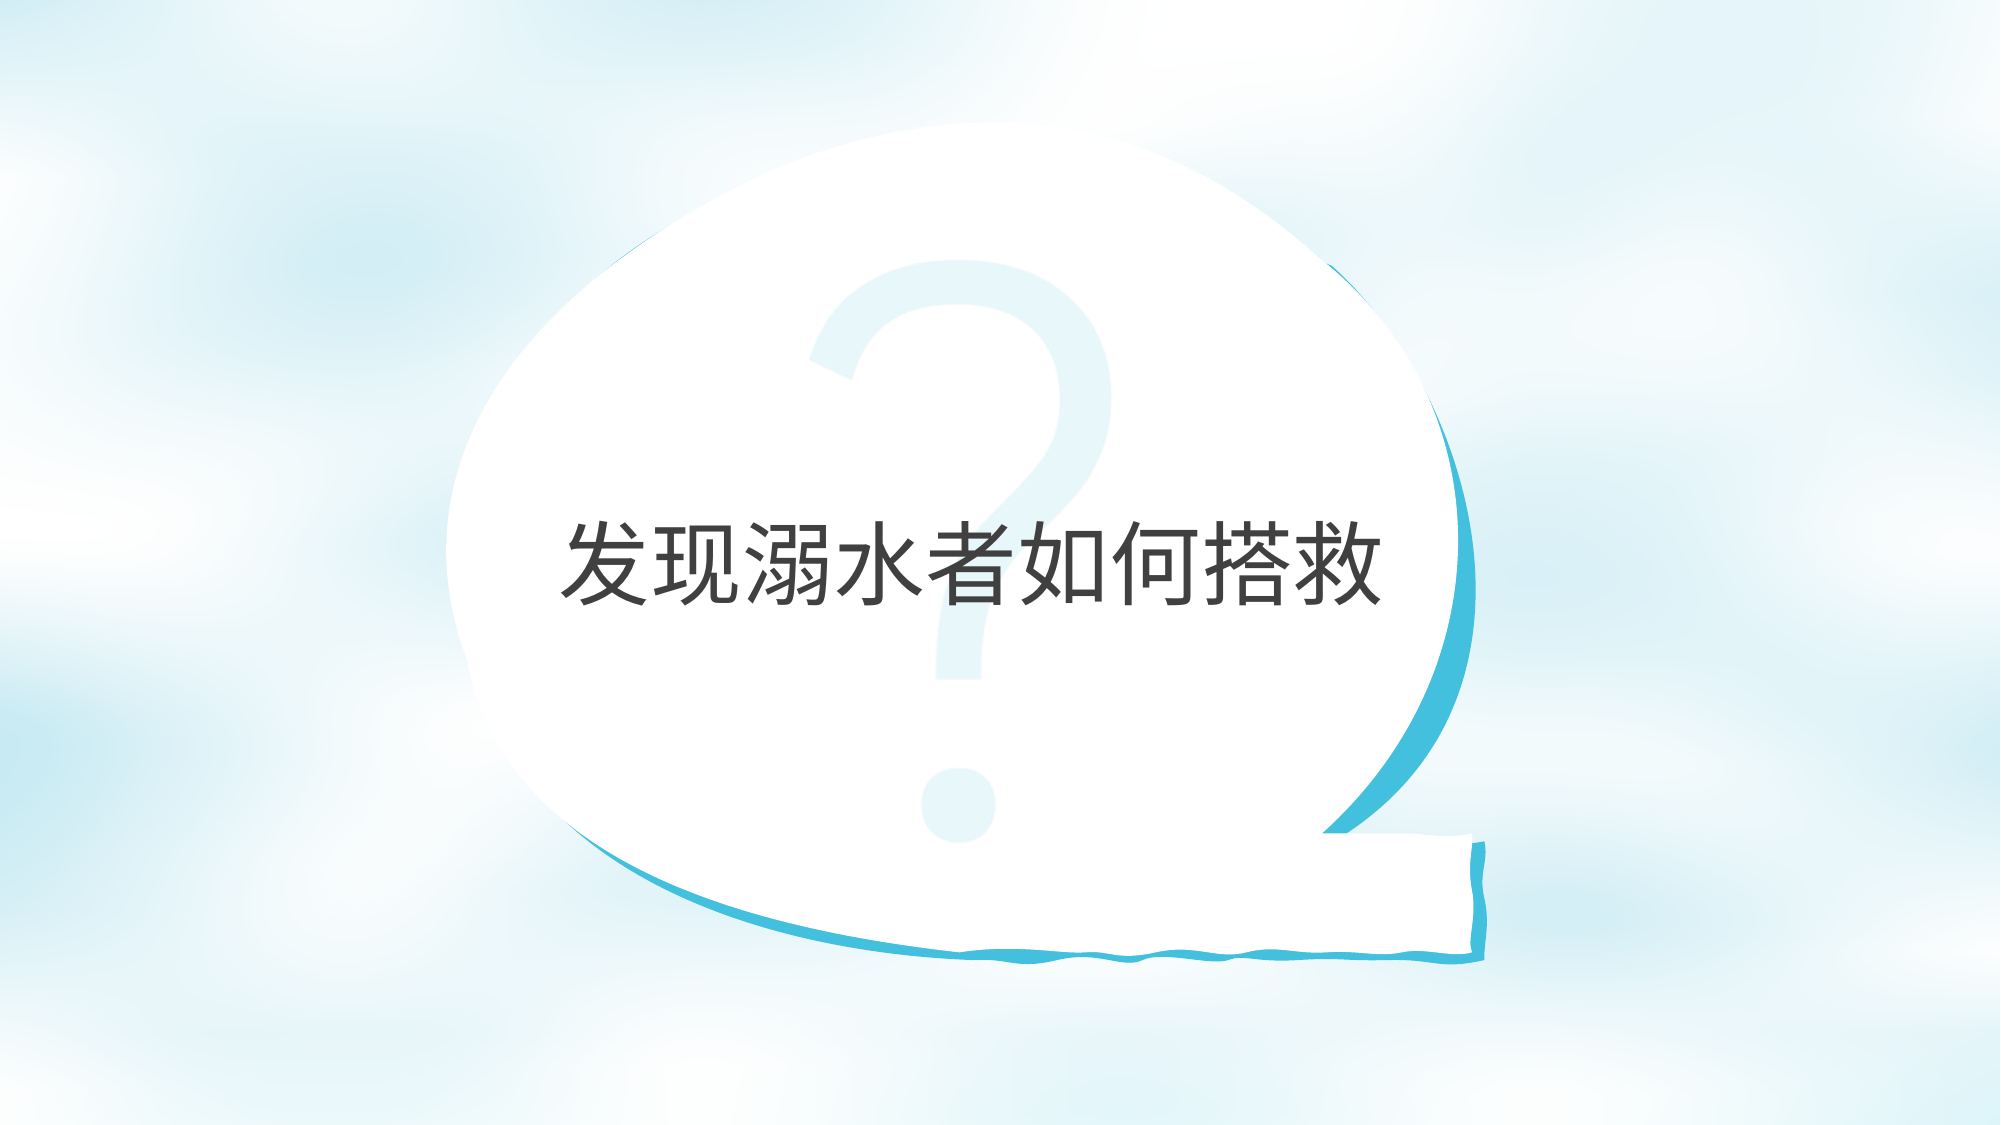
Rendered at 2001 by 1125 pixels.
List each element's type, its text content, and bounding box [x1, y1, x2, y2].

picture [784, 231, 1147, 854]
text_box 发现溺水者如何搭救 [1147, 506, 1385, 617]
text_box [499, 230, 660, 381]
text_box [587, 839, 947, 956]
text_box [911, 840, 1487, 965]
text_box 发现溺水者如何搭救 [558, 506, 784, 617]
text_box [1327, 575, 1494, 832]
text_box [1347, 386, 1491, 811]
text_box [446, 122, 1494, 959]
